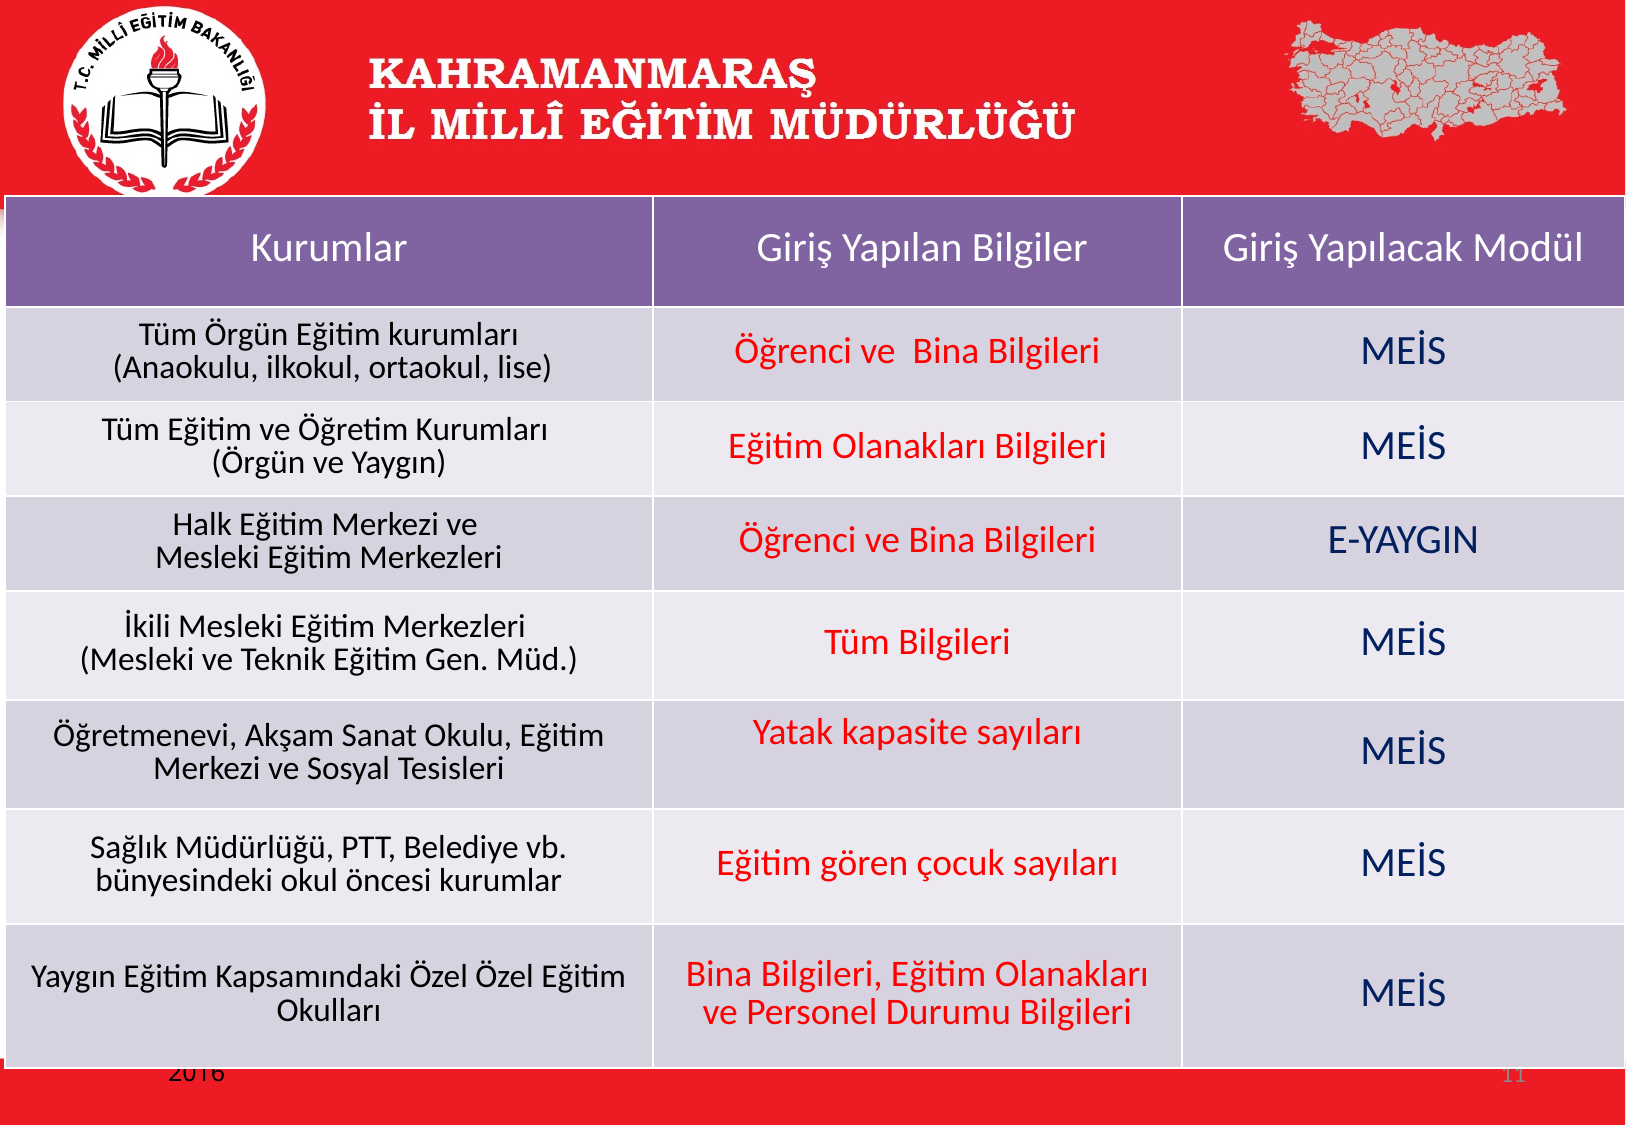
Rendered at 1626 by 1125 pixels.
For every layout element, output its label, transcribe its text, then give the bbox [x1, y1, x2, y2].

table_cell Tüm Eğitim ve Öğretim Kurumları (Örgün ve Yaygın) [6, 402, 652, 495]
table_header Giriş Yapılan Bilgiler [654, 197, 1181, 306]
text_box Kahramanmaraş İl Milli Eğitim Müdürlüğü|Strateji Geliştirme Bölümü|© 2016 [153, 1069, 1053, 1094]
table_header Kurumlar [6, 197, 652, 306]
table_cell Tüm Bilgileri [654, 592, 1181, 699]
table_cell Tüm Örgün Eğitim kurumları (Anaokulu, ilkokul, ortaokul, lise) [6, 308, 652, 401]
table_cell E-YAYGIN [1183, 497, 1624, 590]
table_cell MEİS [1183, 701, 1624, 808]
table_cell Yaygın Eğitim Kapsamındaki Özel Özel Eğitim Okulları [6, 925, 652, 1067]
table_cell MEİS [1183, 308, 1624, 401]
table_cell Bina Bilgileri, Eğitim Olanakları ve Personel Durumu Bilgileri [654, 925, 1181, 1067]
table_cell İkili Mesleki Eğitim Merkezleri (Mesleki ve Teknik Eğitim Gen. Müd.) [6, 592, 652, 699]
table_cell Yatak kapasite sayıları [654, 701, 1181, 808]
slide_number 11 [1164, 1069, 1544, 1103]
table_cell Eğitim gören çocuk sayıları [654, 810, 1181, 923]
table_cell Halk Eğitim Merkezi ve Mesleki Eğitim Merkezleri [6, 497, 652, 590]
table_cell Öğrenci ve Bina Bilgileri [654, 497, 1181, 590]
table_cell Öğretmenevi, Akşam Sanat Okulu, Eğitim Merkezi ve Sosyal Tesisleri [6, 701, 652, 808]
table_cell MEİS [1183, 925, 1624, 1067]
table_cell MEİS [1183, 592, 1624, 699]
table_cell Eğitim Olanakları Bilgileri [654, 402, 1181, 495]
table_cell MEİS [1183, 402, 1624, 495]
table_cell Sağlık Müdürlüğü, PTT, Belediye vb. bünyesindeki okul öncesi kurumlar [6, 810, 652, 923]
table_header Giriş Yapılacak Modül [1183, 197, 1624, 306]
picture [0, 0, 1626, 1125]
table_cell Öğrenci ve Bina Bilgileri [654, 308, 1181, 401]
table_cell MEİS [1183, 810, 1624, 923]
